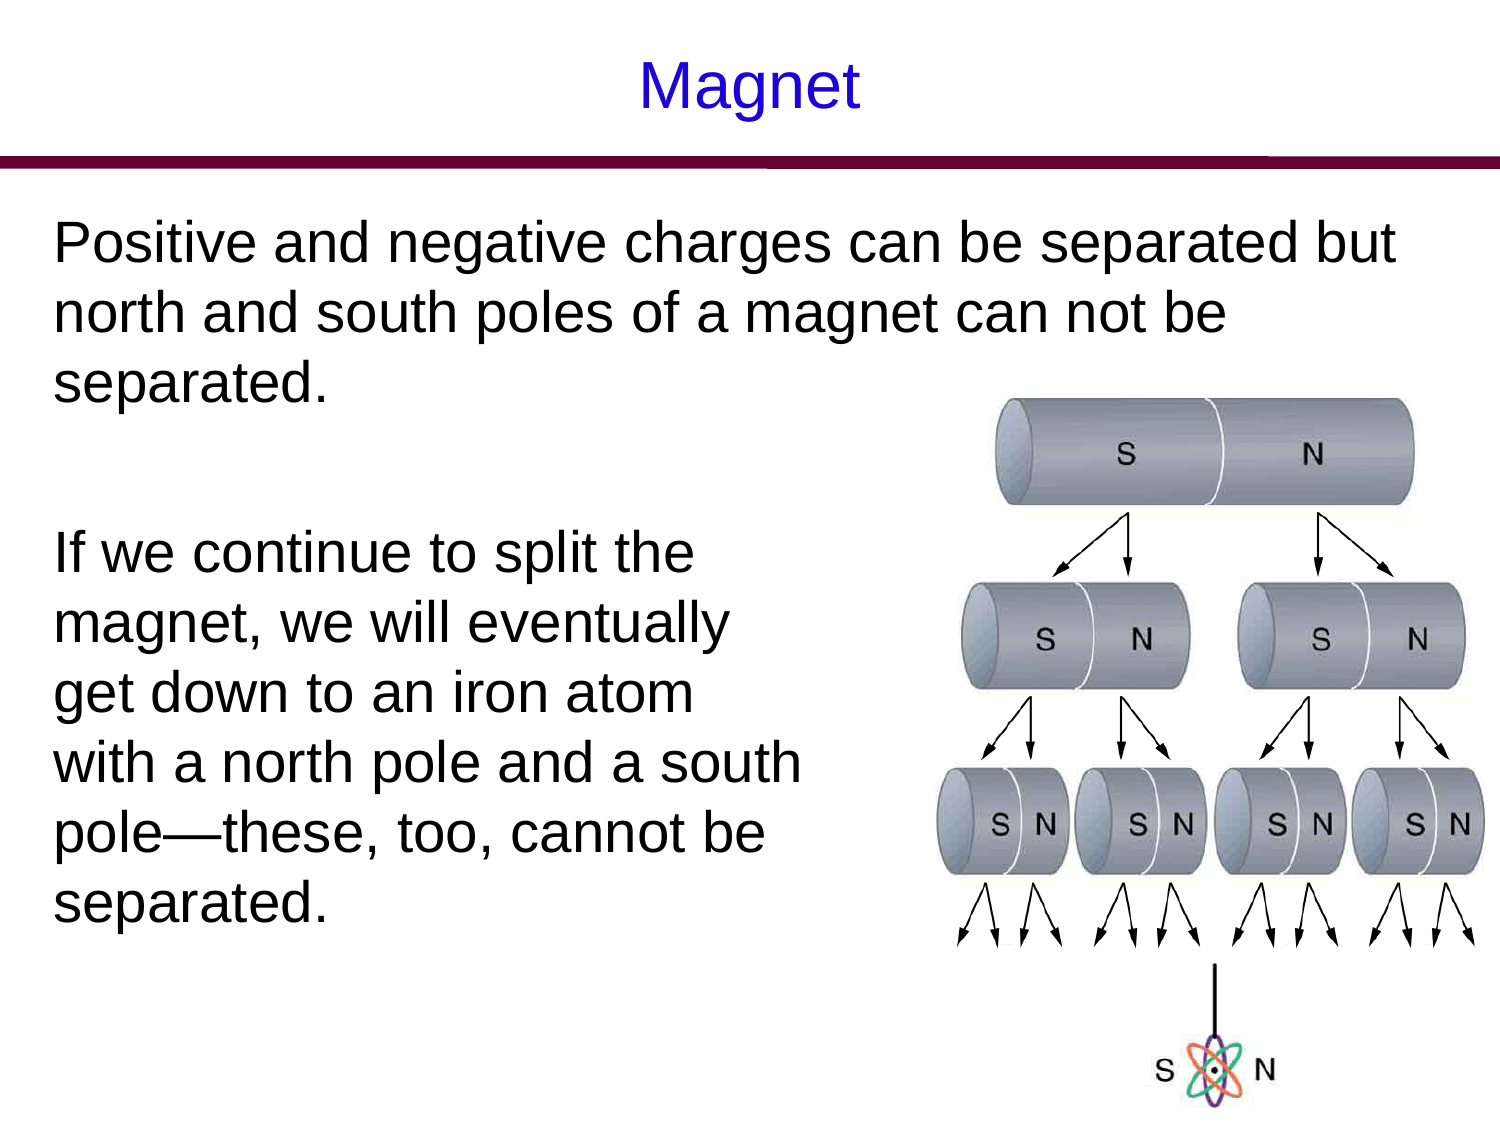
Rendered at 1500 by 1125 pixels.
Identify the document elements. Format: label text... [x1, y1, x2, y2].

text_box If we continue to split the magnet, we will eventually get down to an iron atom with a north pole and a south pole—these, too, cannot be separated. [38, 506, 829, 941]
title Magnet [55, 18, 1445, 130]
text_box Positive and negative charges can be separated but north and south poles of a magnet can not be separated. [38, 196, 1463, 422]
picture [934, 392, 1487, 1113]
